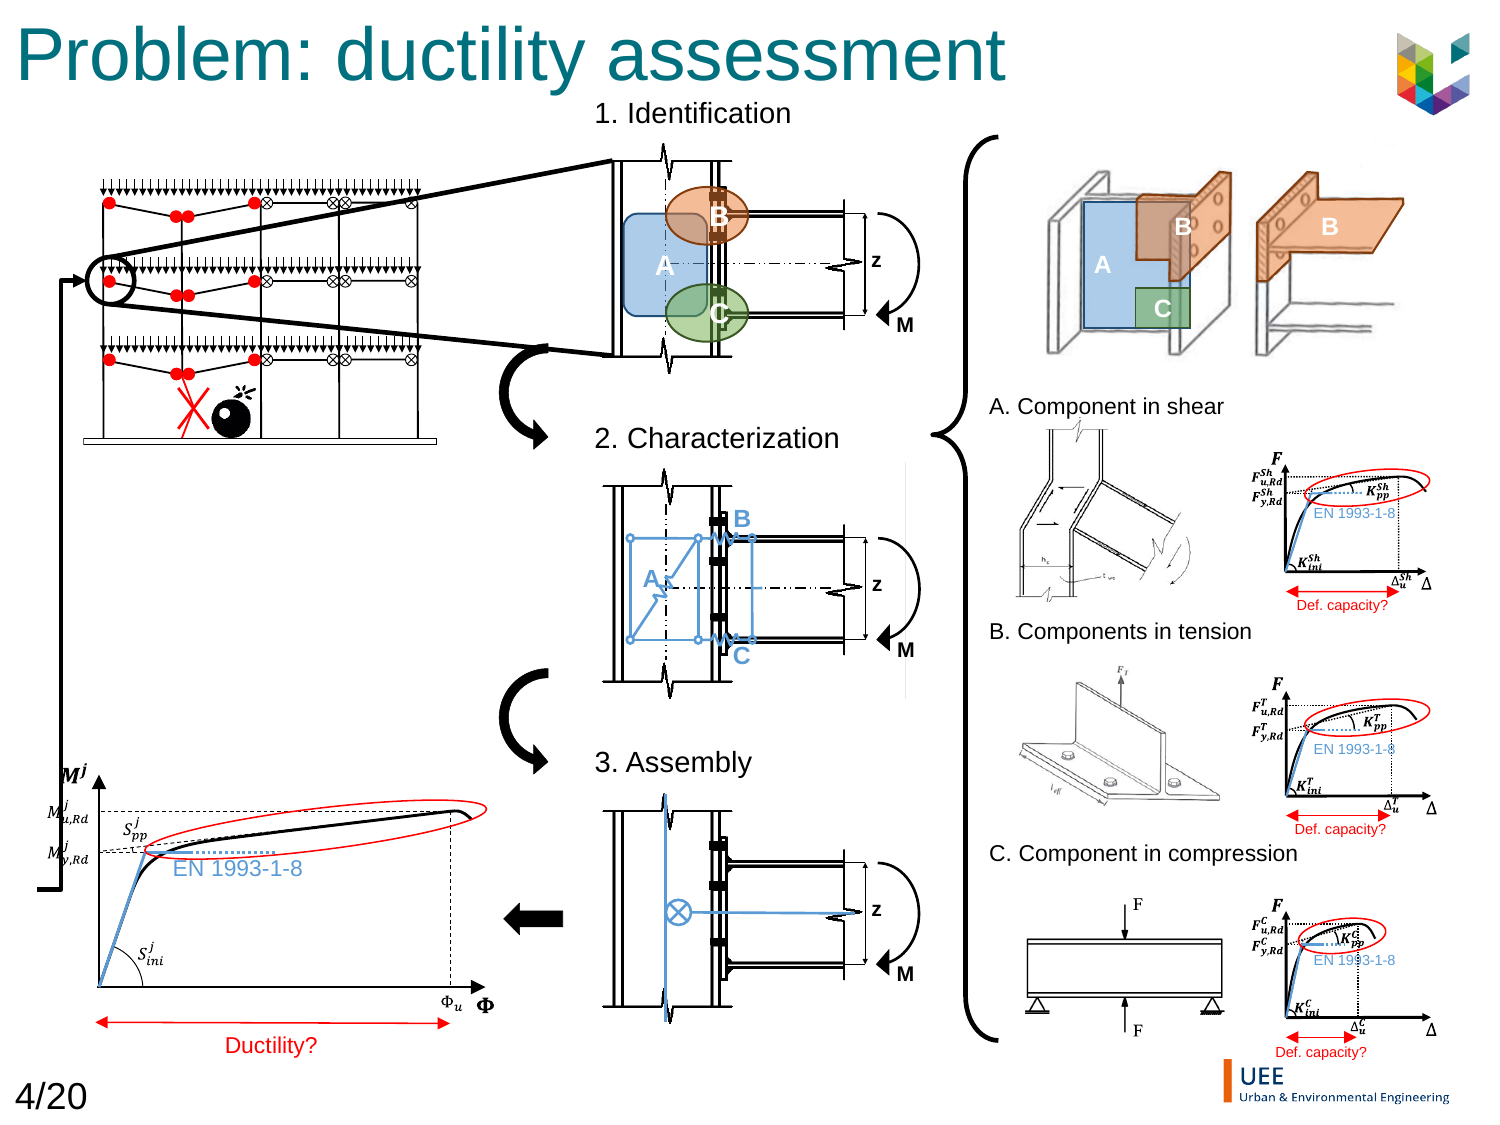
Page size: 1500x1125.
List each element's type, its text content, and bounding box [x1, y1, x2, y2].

text_box [931, 136, 999, 1042]
text_box 4/20 [0, 1064, 136, 1125]
picture [1021, 892, 1229, 1038]
text_box [497, 363, 551, 452]
picture [1044, 101, 1500, 374]
text_box B. Components in tension [999, 609, 1447, 652]
text_box [511, 901, 565, 937]
picture [1015, 663, 1223, 809]
picture [1015, 417, 1194, 603]
picture [36, 756, 506, 1023]
text_box 1. Identification [579, 101, 807, 137]
text_box Def. capacity? [1260, 1049, 1382, 1068]
text_box C. Component in compression [999, 831, 1447, 874]
text_box Def. capacity? [1281, 603, 1403, 622]
text_box [497, 666, 551, 777]
picture [593, 137, 928, 374]
text_box Problem: ductility assessment [0, 0, 1500, 101]
picture [1223, 1059, 1500, 1105]
picture [1245, 446, 1436, 595]
picture [1245, 892, 1441, 1041]
picture [83, 178, 438, 445]
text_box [110, 160, 613, 356]
picture [1245, 671, 1441, 820]
text_box Ductility? [210, 1033, 333, 1066]
text_box Def. capacity? [1279, 828, 1402, 845]
text_box 2. Characterization [579, 411, 856, 462]
picture [593, 462, 928, 699]
text_box A. Component in shear [999, 383, 1447, 427]
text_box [37, 280, 88, 890]
picture [593, 786, 928, 1024]
text_box 3. Assembly [579, 736, 768, 787]
